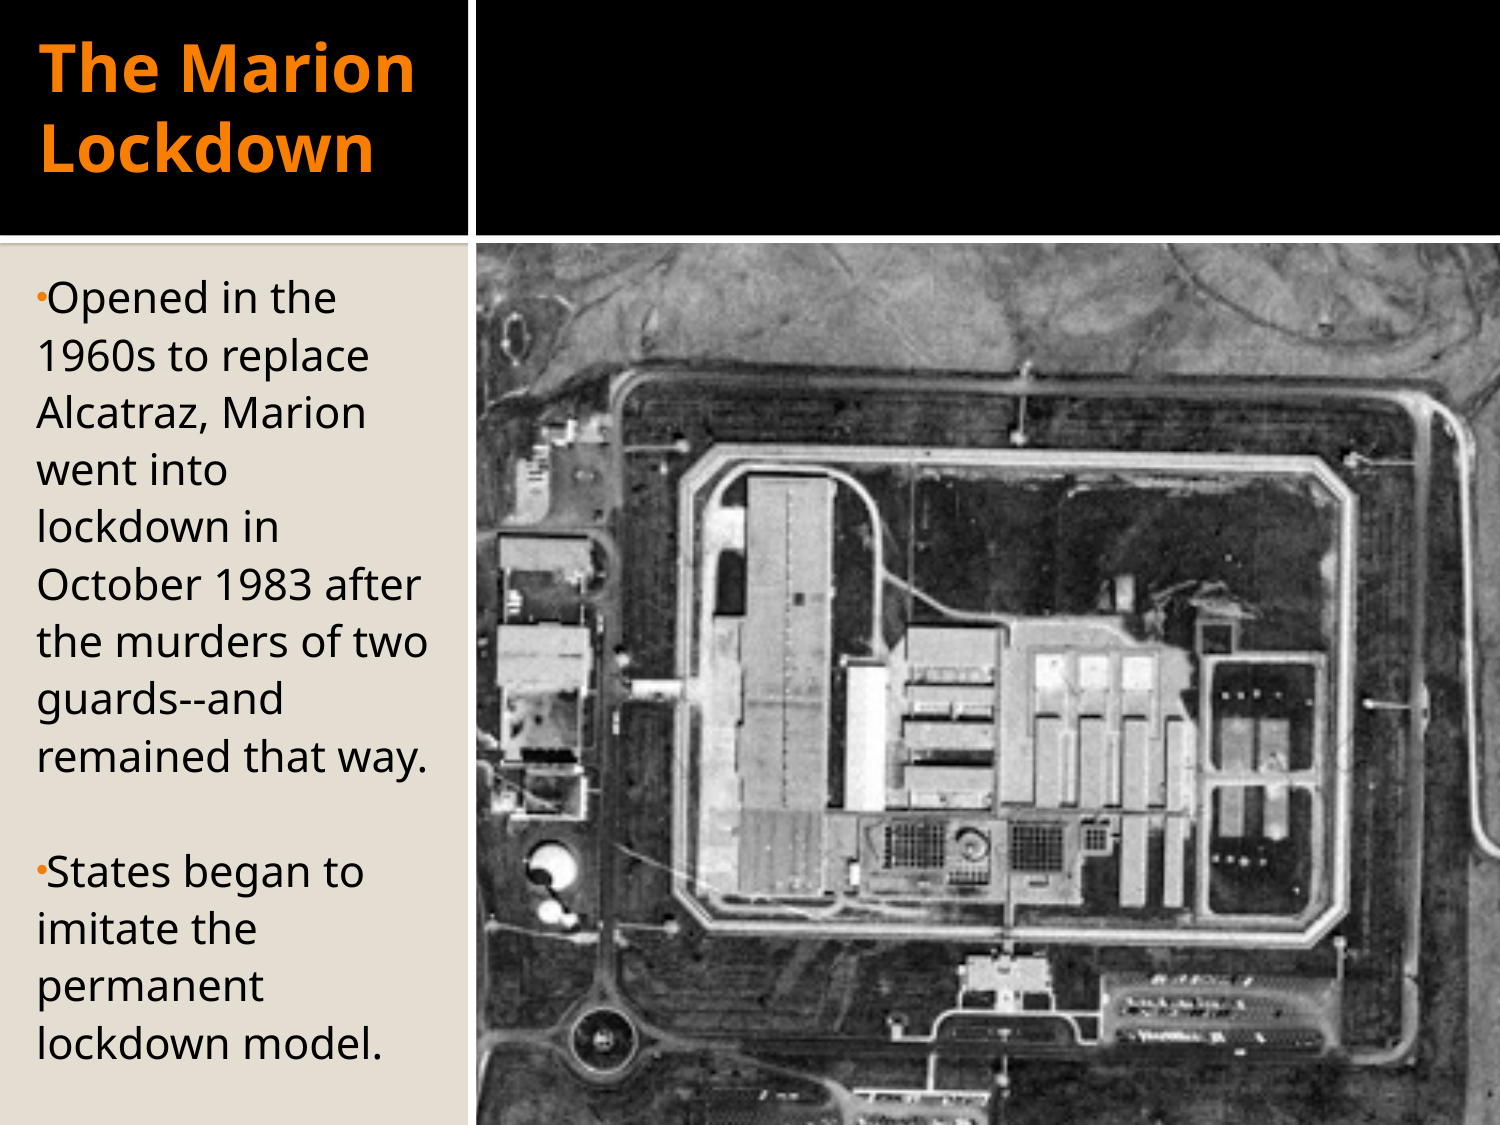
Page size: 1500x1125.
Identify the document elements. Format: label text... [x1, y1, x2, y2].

picture [476, 243, 1500, 1125]
title The Marion Lockdown [26, 25, 442, 186]
list Opened in the 1960s to replace Alcatraz, Marion went into lockdown in October 1983 after the murders of two guards--and remained that way. States began to imitate the permanent lockdown model. [26, 249, 450, 1125]
